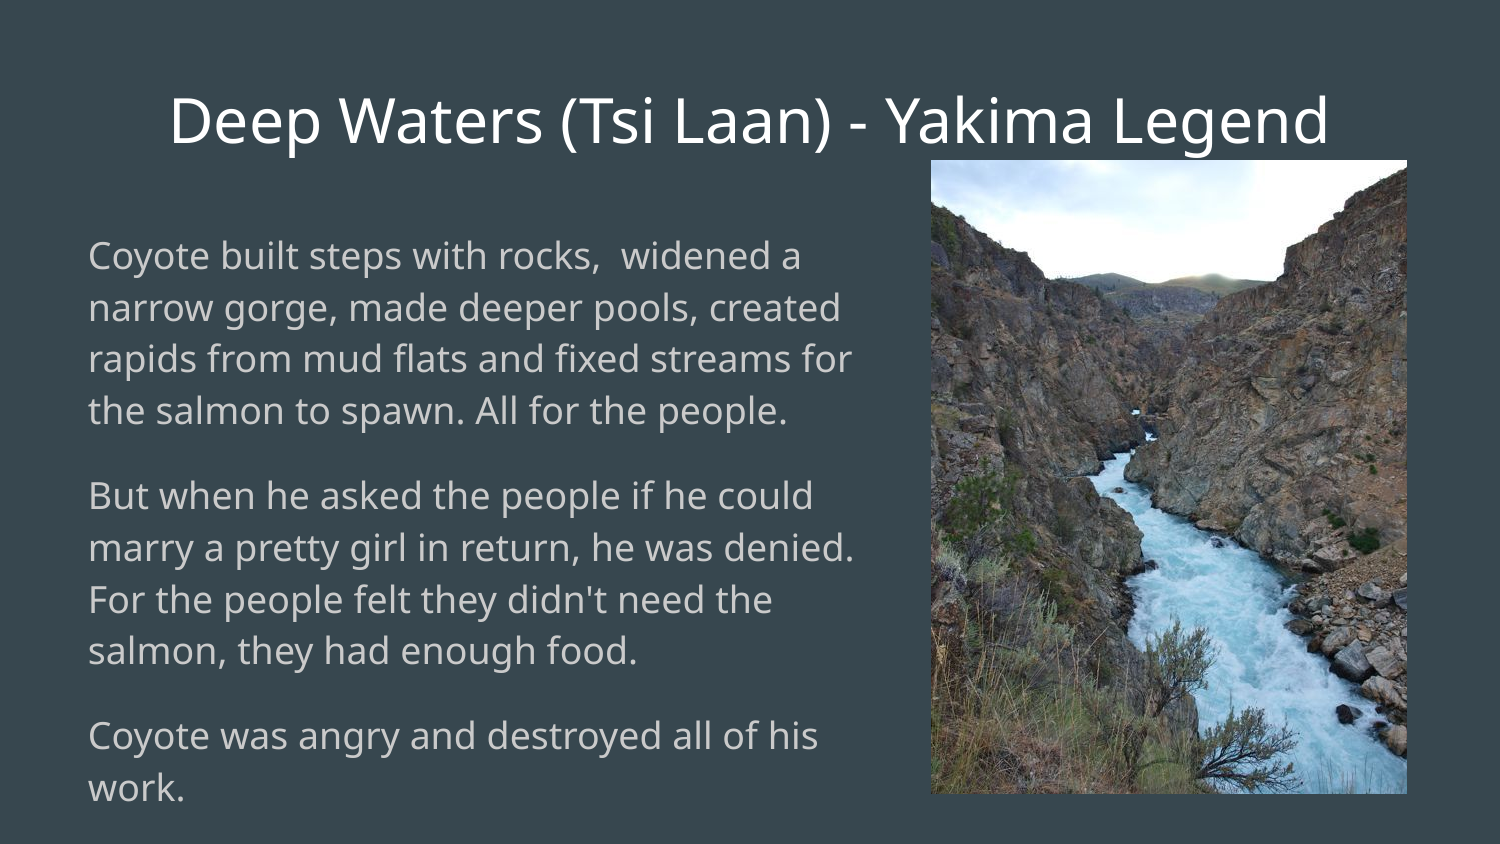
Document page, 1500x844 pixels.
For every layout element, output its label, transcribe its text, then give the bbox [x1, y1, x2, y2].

title Deep Waters (Tsi Laan) - Yakima Legend [51, 66, 1449, 161]
picture [930, 160, 1407, 794]
list Coyote built steps with rocks, widened a narrow gorge, made deeper pools, created rapids from mud flats and fixed streams for the salmon to spawn. All for the people. But when he asked the people if he could marry a pretty girl in return, he was denied. For the people felt they didn't need the salmon, they had enough food. Coyote was angry and destroyed all of his work. [72, 210, 897, 744]
